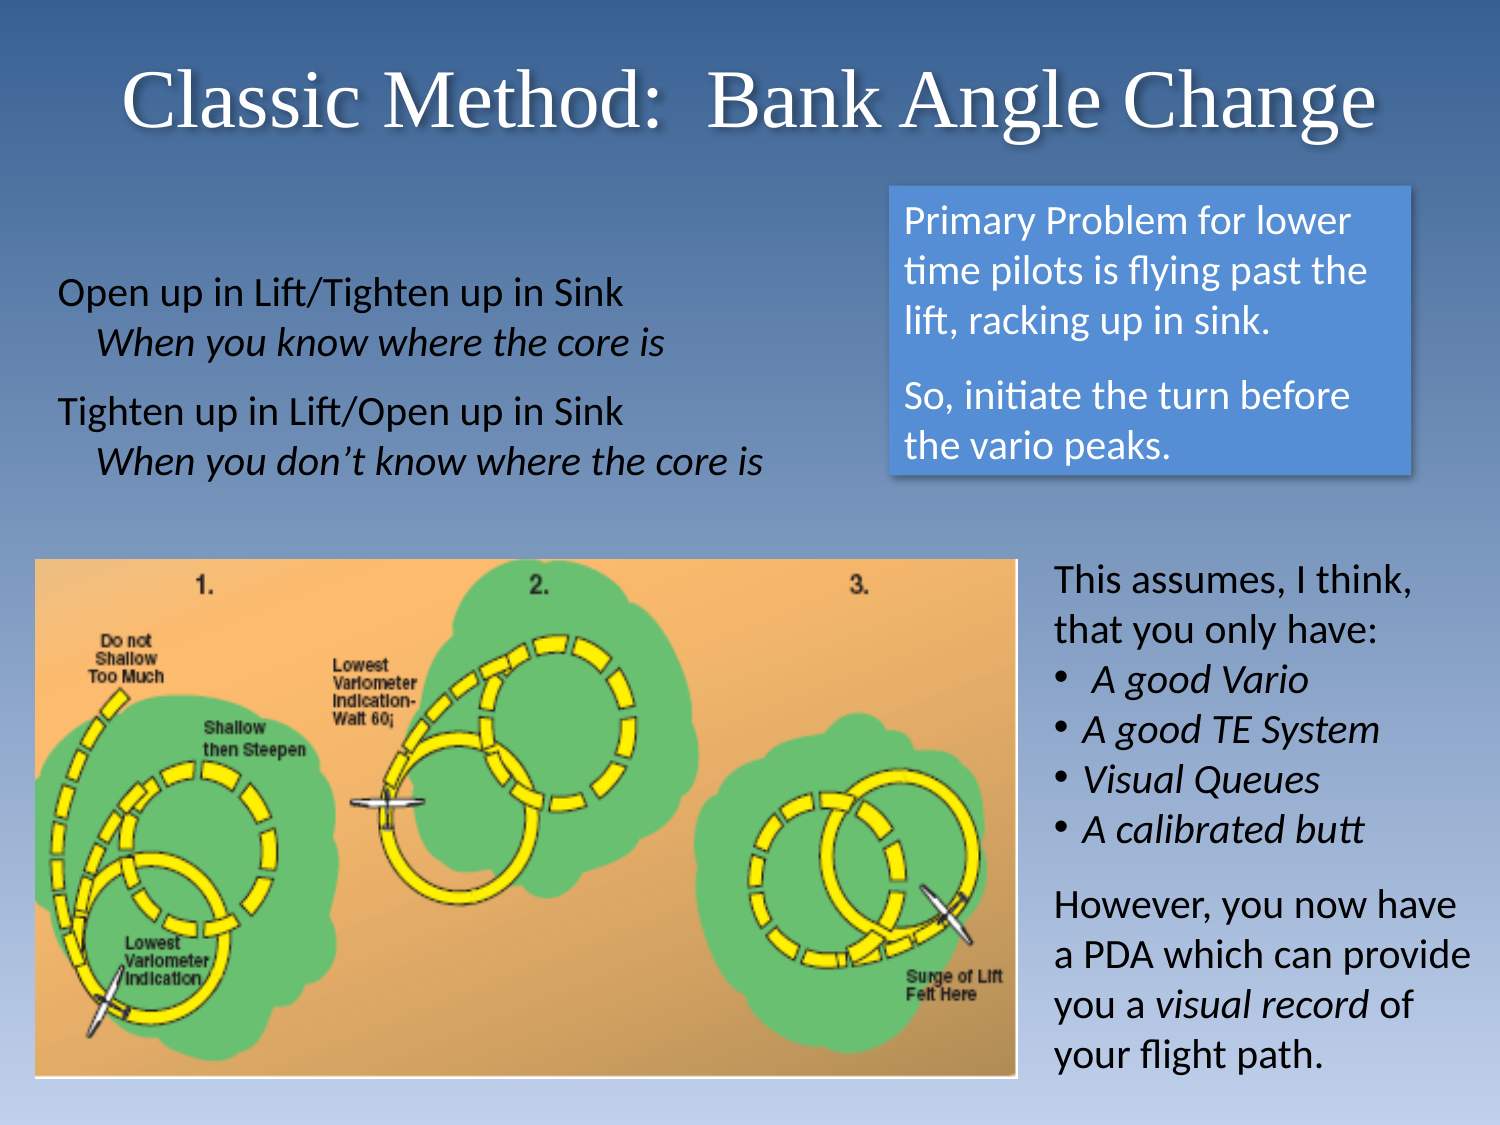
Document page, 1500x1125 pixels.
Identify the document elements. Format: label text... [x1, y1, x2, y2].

text_box Primary Problem for lower time pilots is flying past the lift, racking up in sink. So, initiate the turn before the vario peaks. [888, 198, 1412, 476]
text_box Open up in Lift/Tighten up in Sink When you know where the core is [42, 257, 886, 373]
picture [34, 558, 1018, 1079]
text_box Tighten up in Lift/Open up in Sink When you don’t know where the core is [42, 376, 1156, 492]
text_box This assumes, I think, that you only have: A good Vario A good TE System Visual Queues A calibrated butt However, you now have a PDA which can provide you a visual record of your flight path. [1038, 543, 1493, 1084]
title Classic Method: Bank Angle Change [75, 0, 1425, 188]
